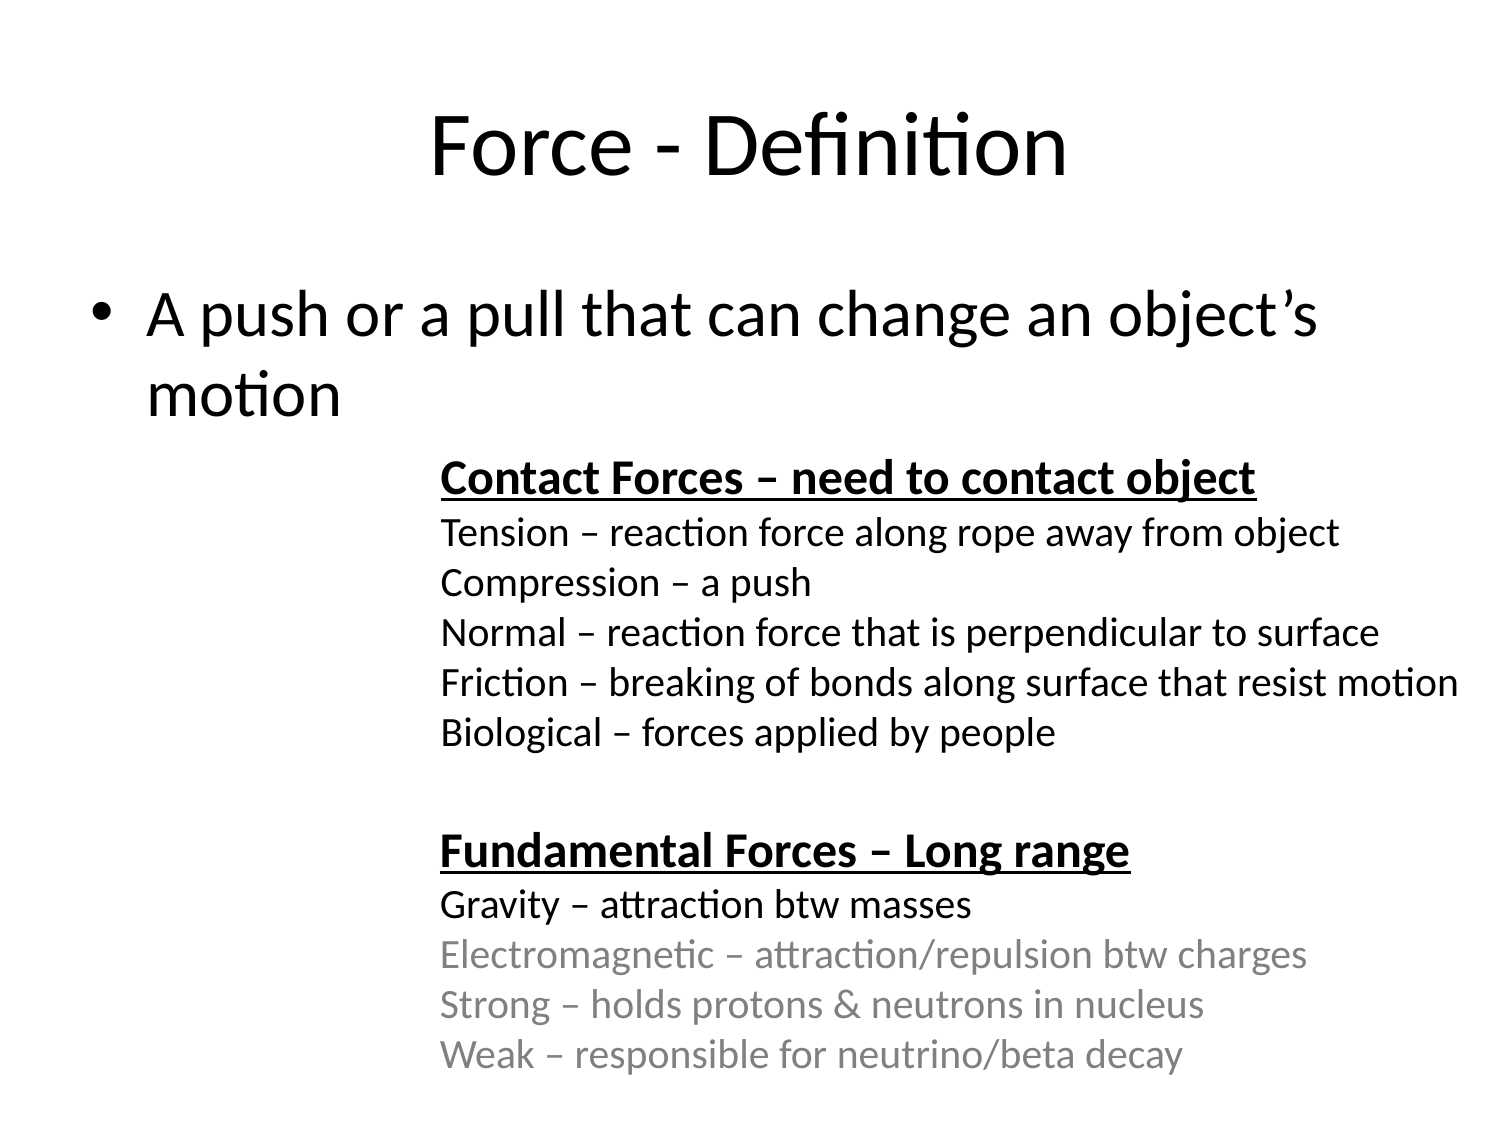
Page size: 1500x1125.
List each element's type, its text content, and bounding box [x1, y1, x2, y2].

list A push or a pull that can change an object’s motion [75, 262, 1425, 1005]
title Force - Definition [75, 45, 1425, 233]
text_box Contact Forces – need to contact object Tension – reaction force along rope away from object Compression – a push Normal – reaction force that is perpendicular to surface Friction – breaking of bonds along surface that resist motion Biological – forces applied by people [425, 437, 1475, 763]
text_box Fundamental Forces – Long range Gravity – attraction btw masses Electromagnetic – attraction/repulsion btw charges Strong – holds protons & neutrons in nucleus Weak – responsible for neutrino/beta decay [424, 809, 1333, 1085]
